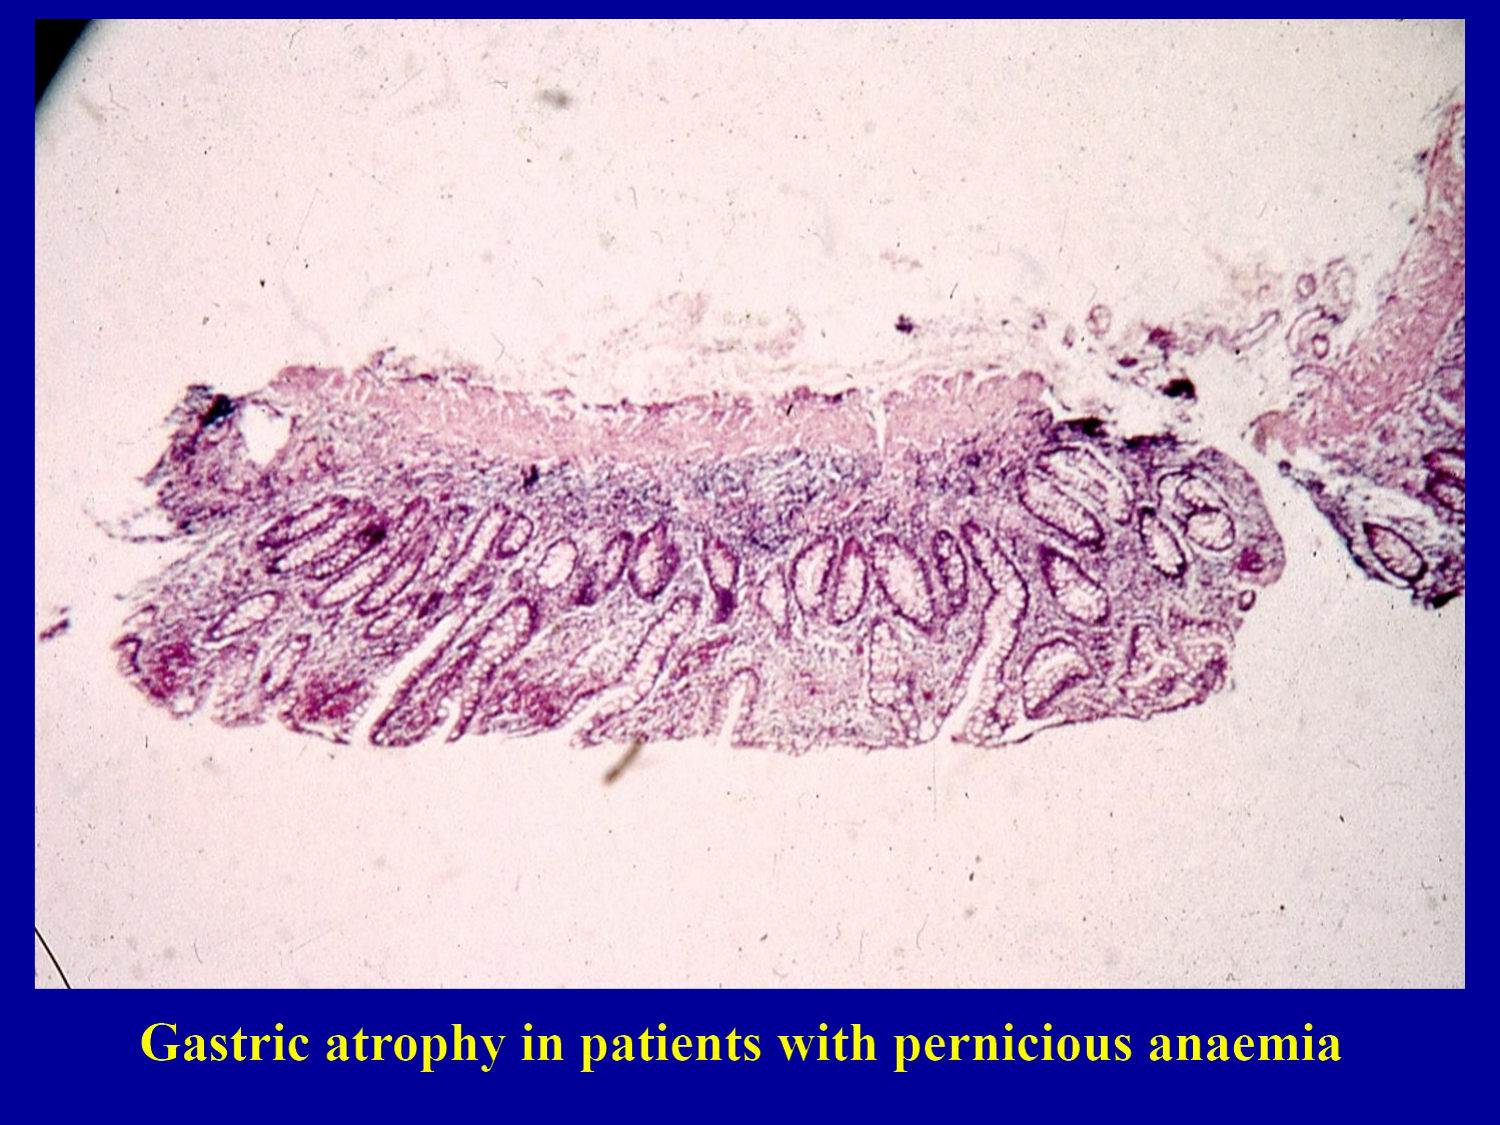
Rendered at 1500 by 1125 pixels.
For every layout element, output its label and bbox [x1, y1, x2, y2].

text_box [34, 19, 1465, 1106]
